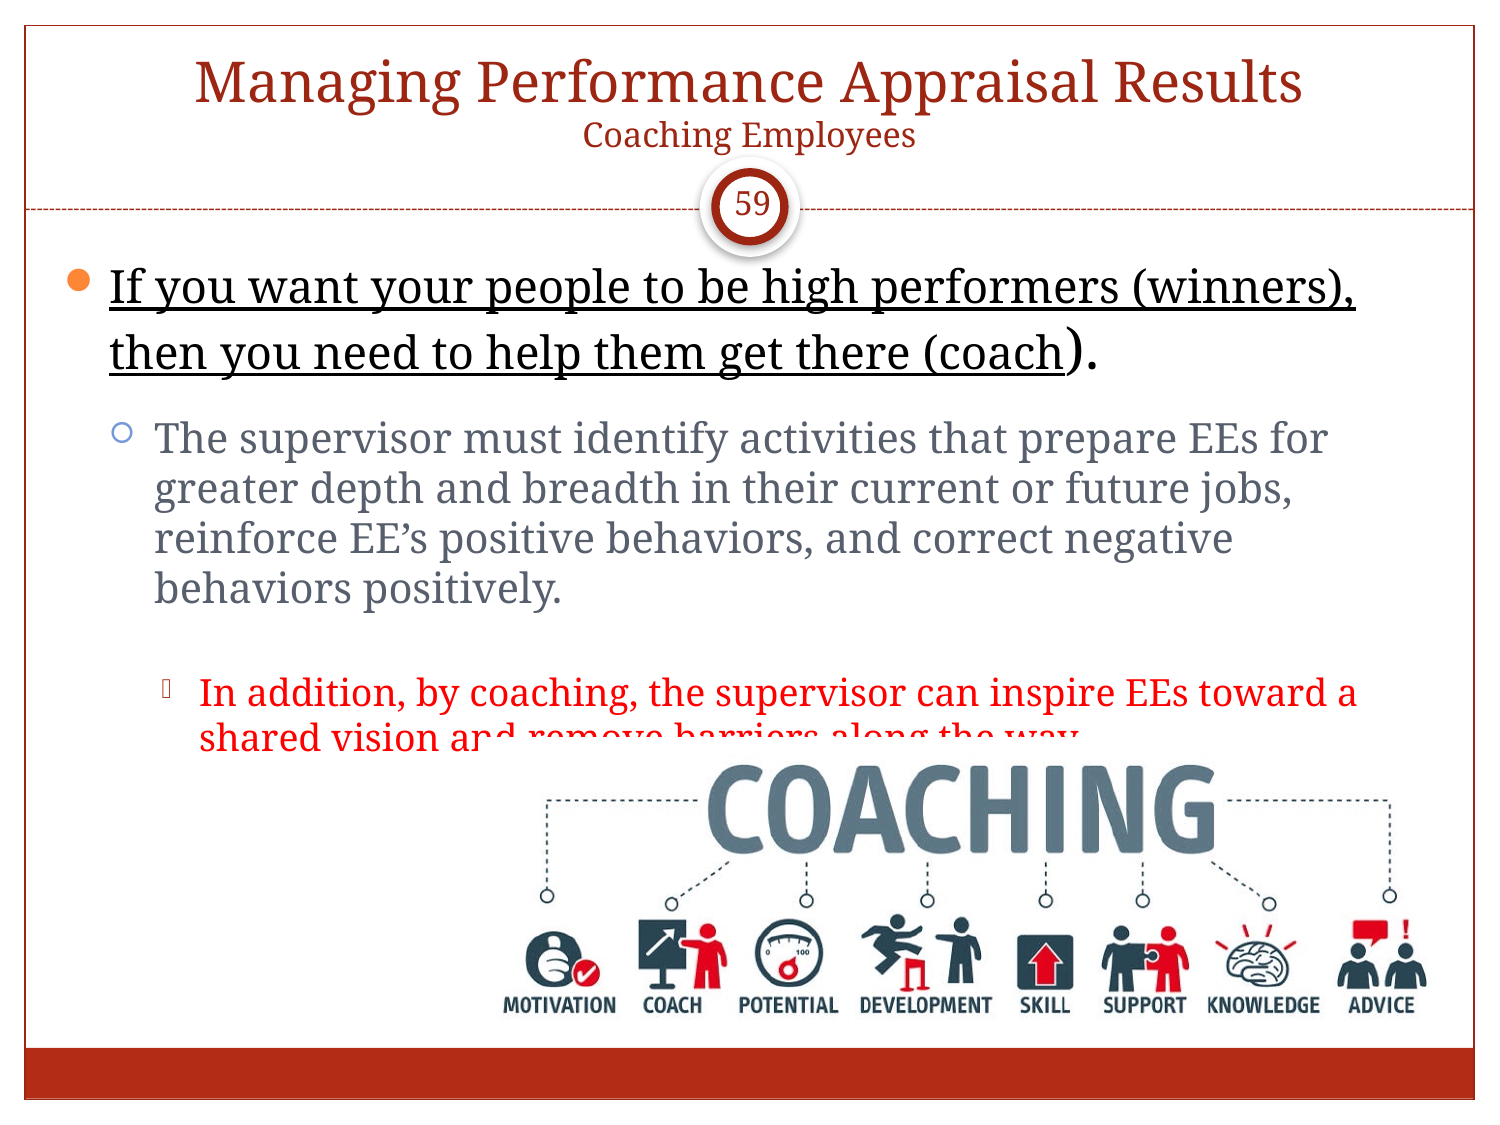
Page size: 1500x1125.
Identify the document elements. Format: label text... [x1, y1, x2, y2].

title Managing Performance Appraisal Results Coaching Employees [49, 37, 1450, 162]
list If you want your people to be high performers (winners), then you need to help them get there (coach). The supervisor must identify activities that prepare EEs for greater depth and breadth in their current or future jobs, reinforce EE’s positive behaviors, and correct negative behaviors positively. In addition, by coaching, the supervisor can inspire EEs toward a shared vision and remove barriers along the way. [49, 250, 1445, 1001]
slide_number 59 [715, 168, 791, 241]
picture [478, 737, 1454, 1038]
